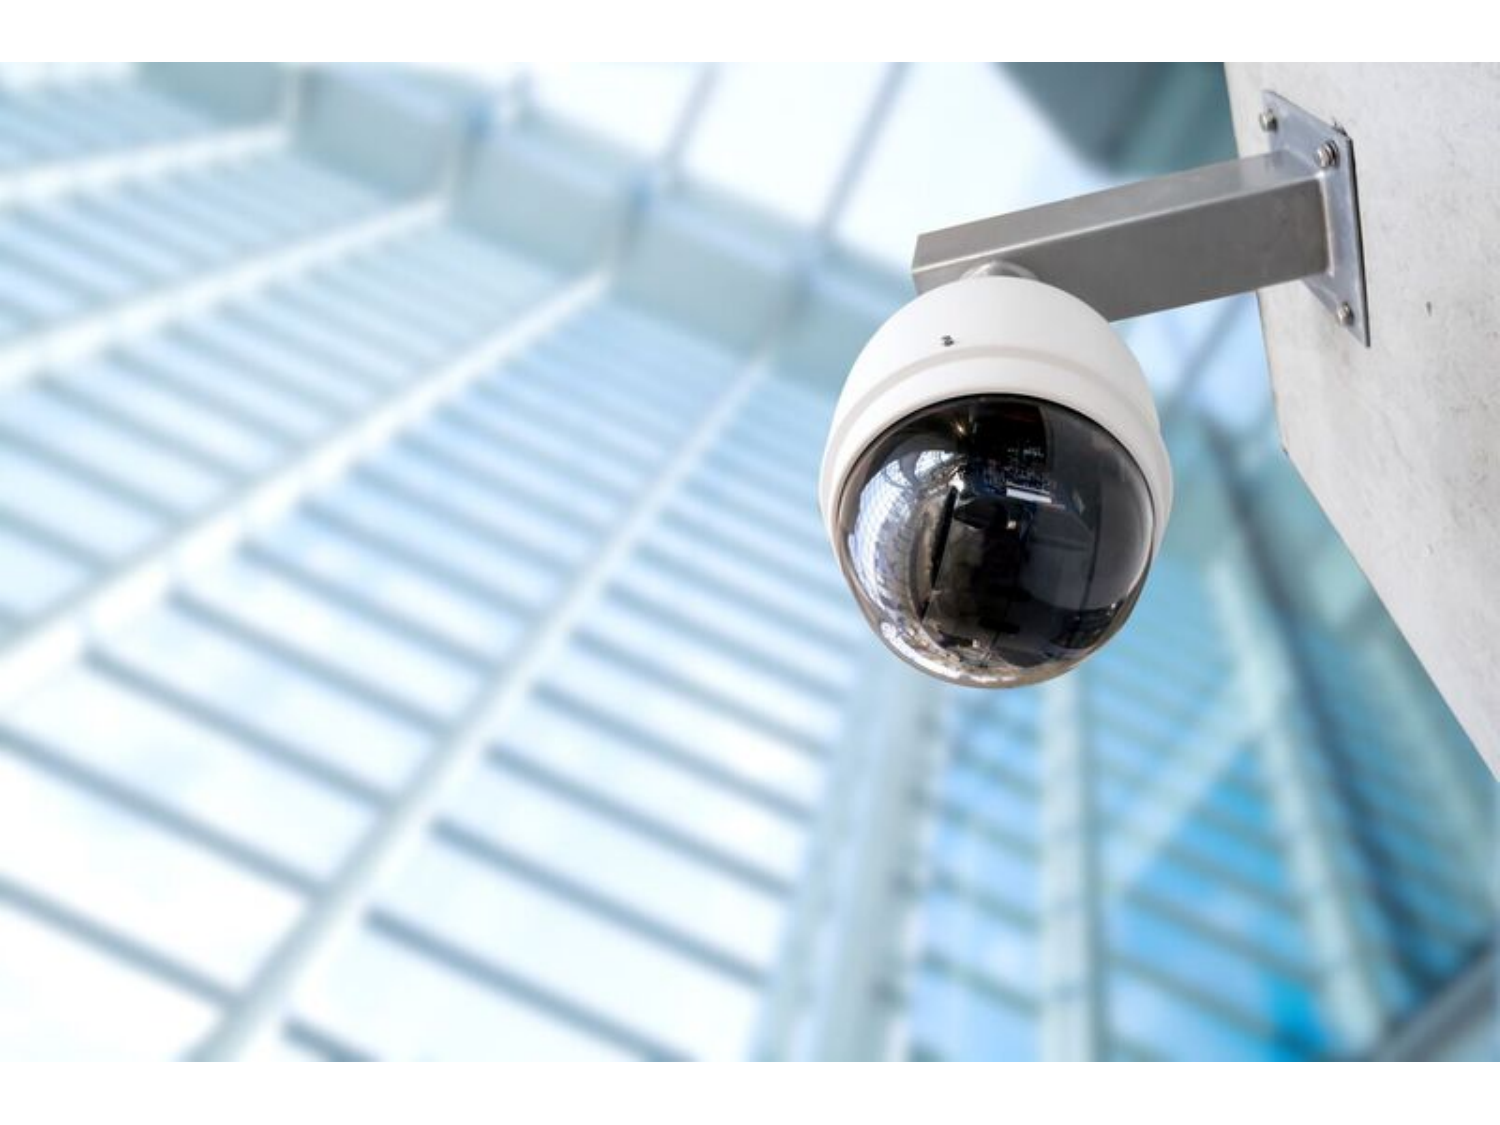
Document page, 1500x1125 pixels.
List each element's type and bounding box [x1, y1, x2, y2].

picture [0, 62, 1500, 1062]
